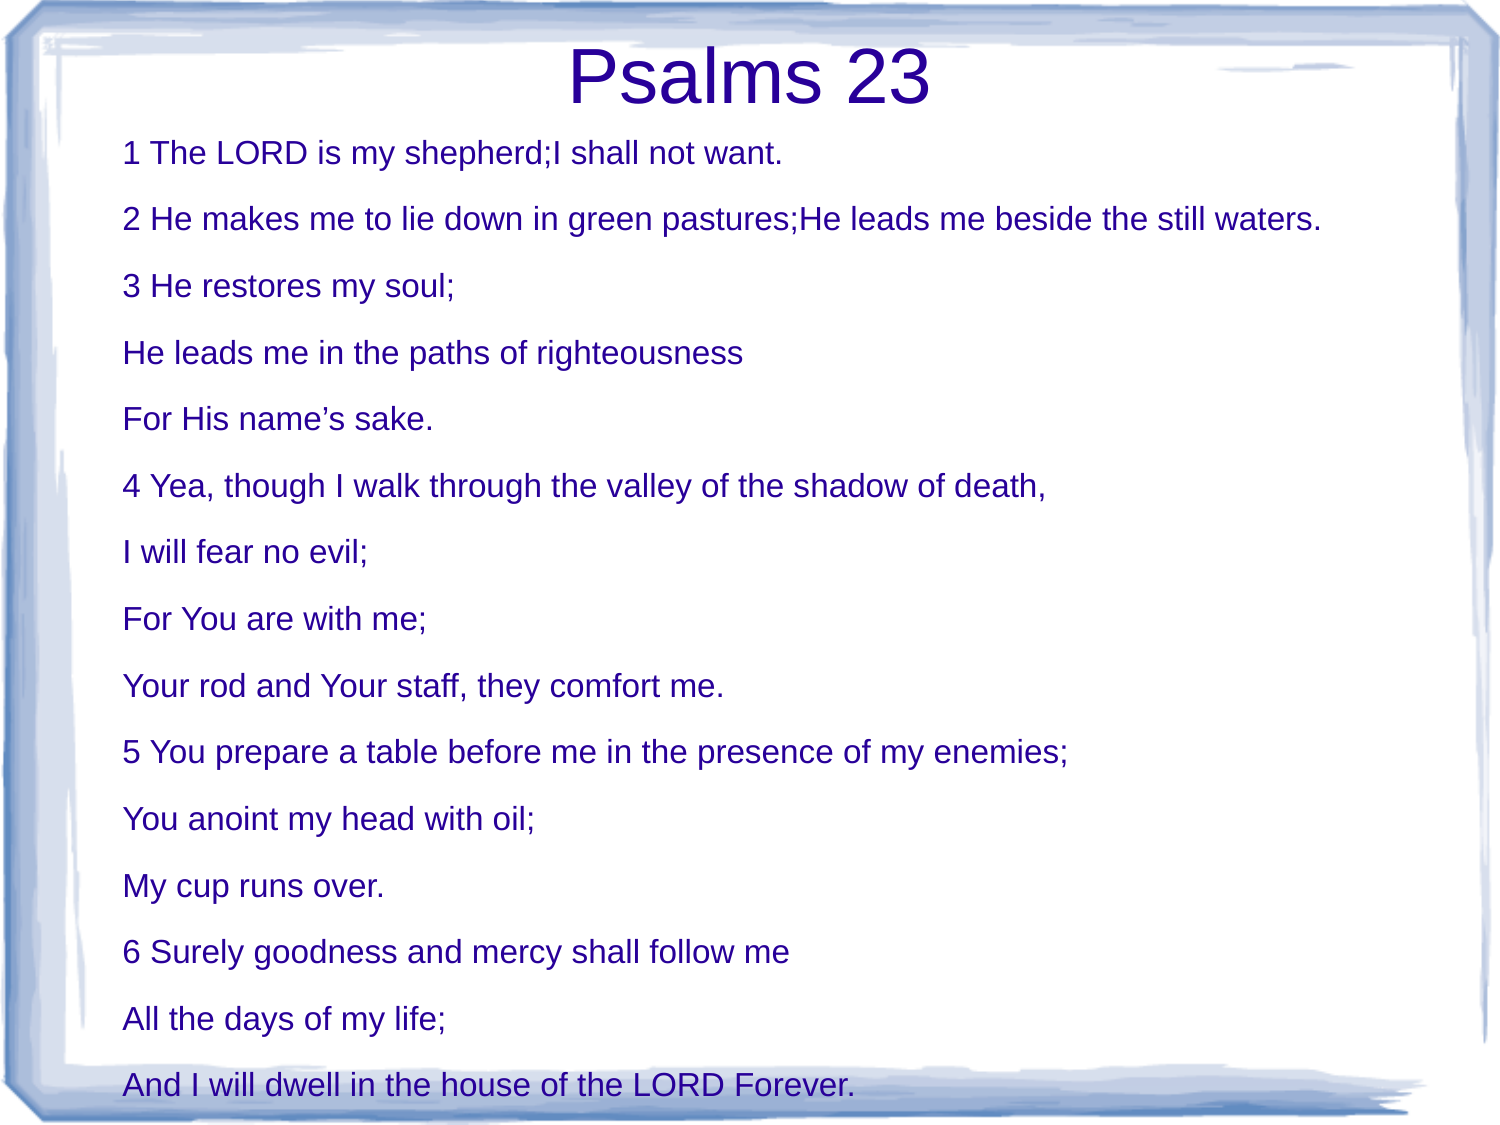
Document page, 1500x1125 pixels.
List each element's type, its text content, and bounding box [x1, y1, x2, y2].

subtitle 1 The LORD is my shepherd;I shall not want. 2 He makes me to lie down in green pastures;He leads me beside the still waters. 3 He restores my soul; He leads me in the paths of righteousness For His name’s sake. 4 Yea, though I walk through the valley of the shadow of death, I will fear no evil; For You are with me; Your rod and Your staff, they comfort me. 5 You prepare a table before me in the presence of my enemies; You anoint my head with oil; My cup runs over. 6 Surely goodness and mercy shall follow me All the days of my life; And I will dwell in the house of the LORD Forever. [122, 130, 1441, 1104]
title Psalms 23 [75, 0, 1425, 167]
picture [0, 0, 1500, 1125]
